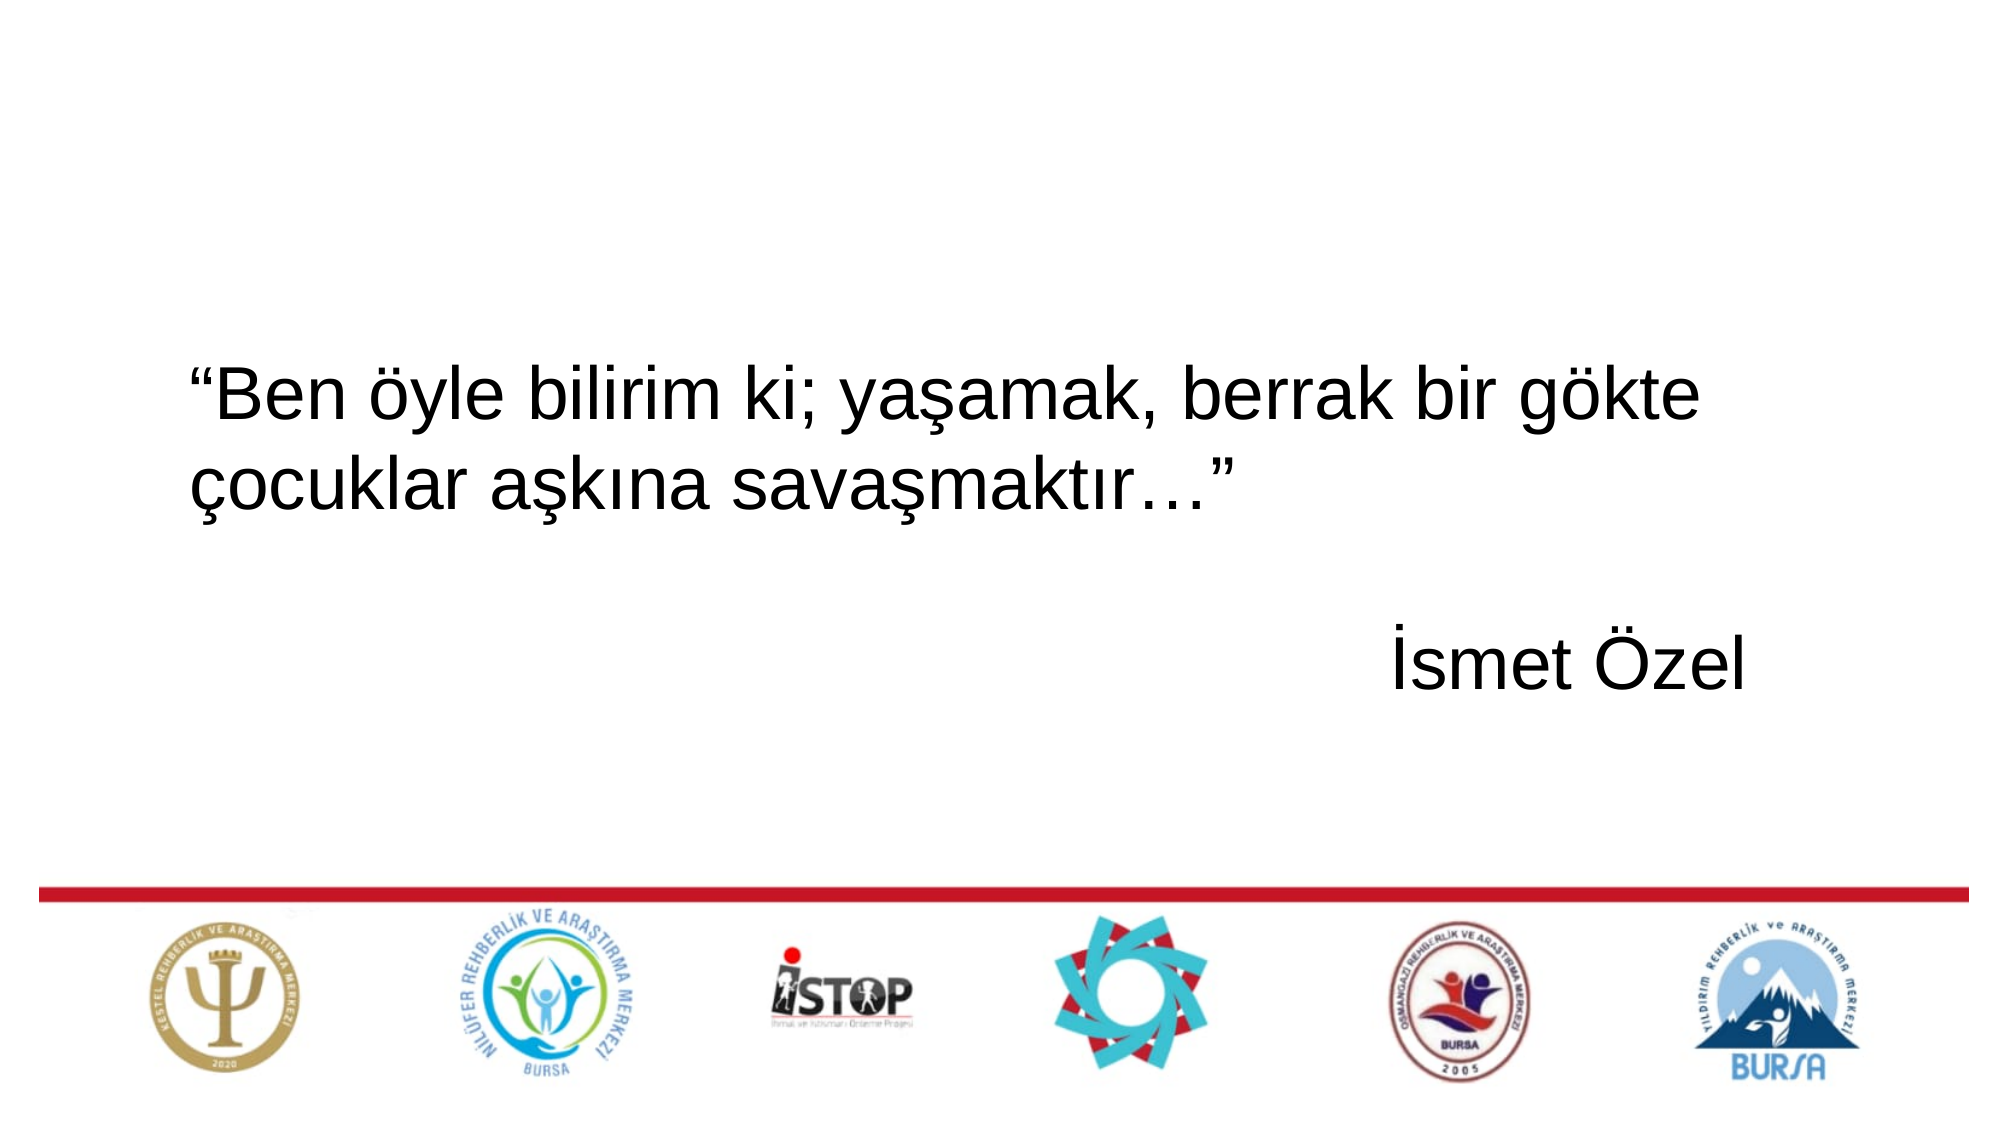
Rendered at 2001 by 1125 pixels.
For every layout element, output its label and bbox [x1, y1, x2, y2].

list [39, 0, 1969, 1090]
